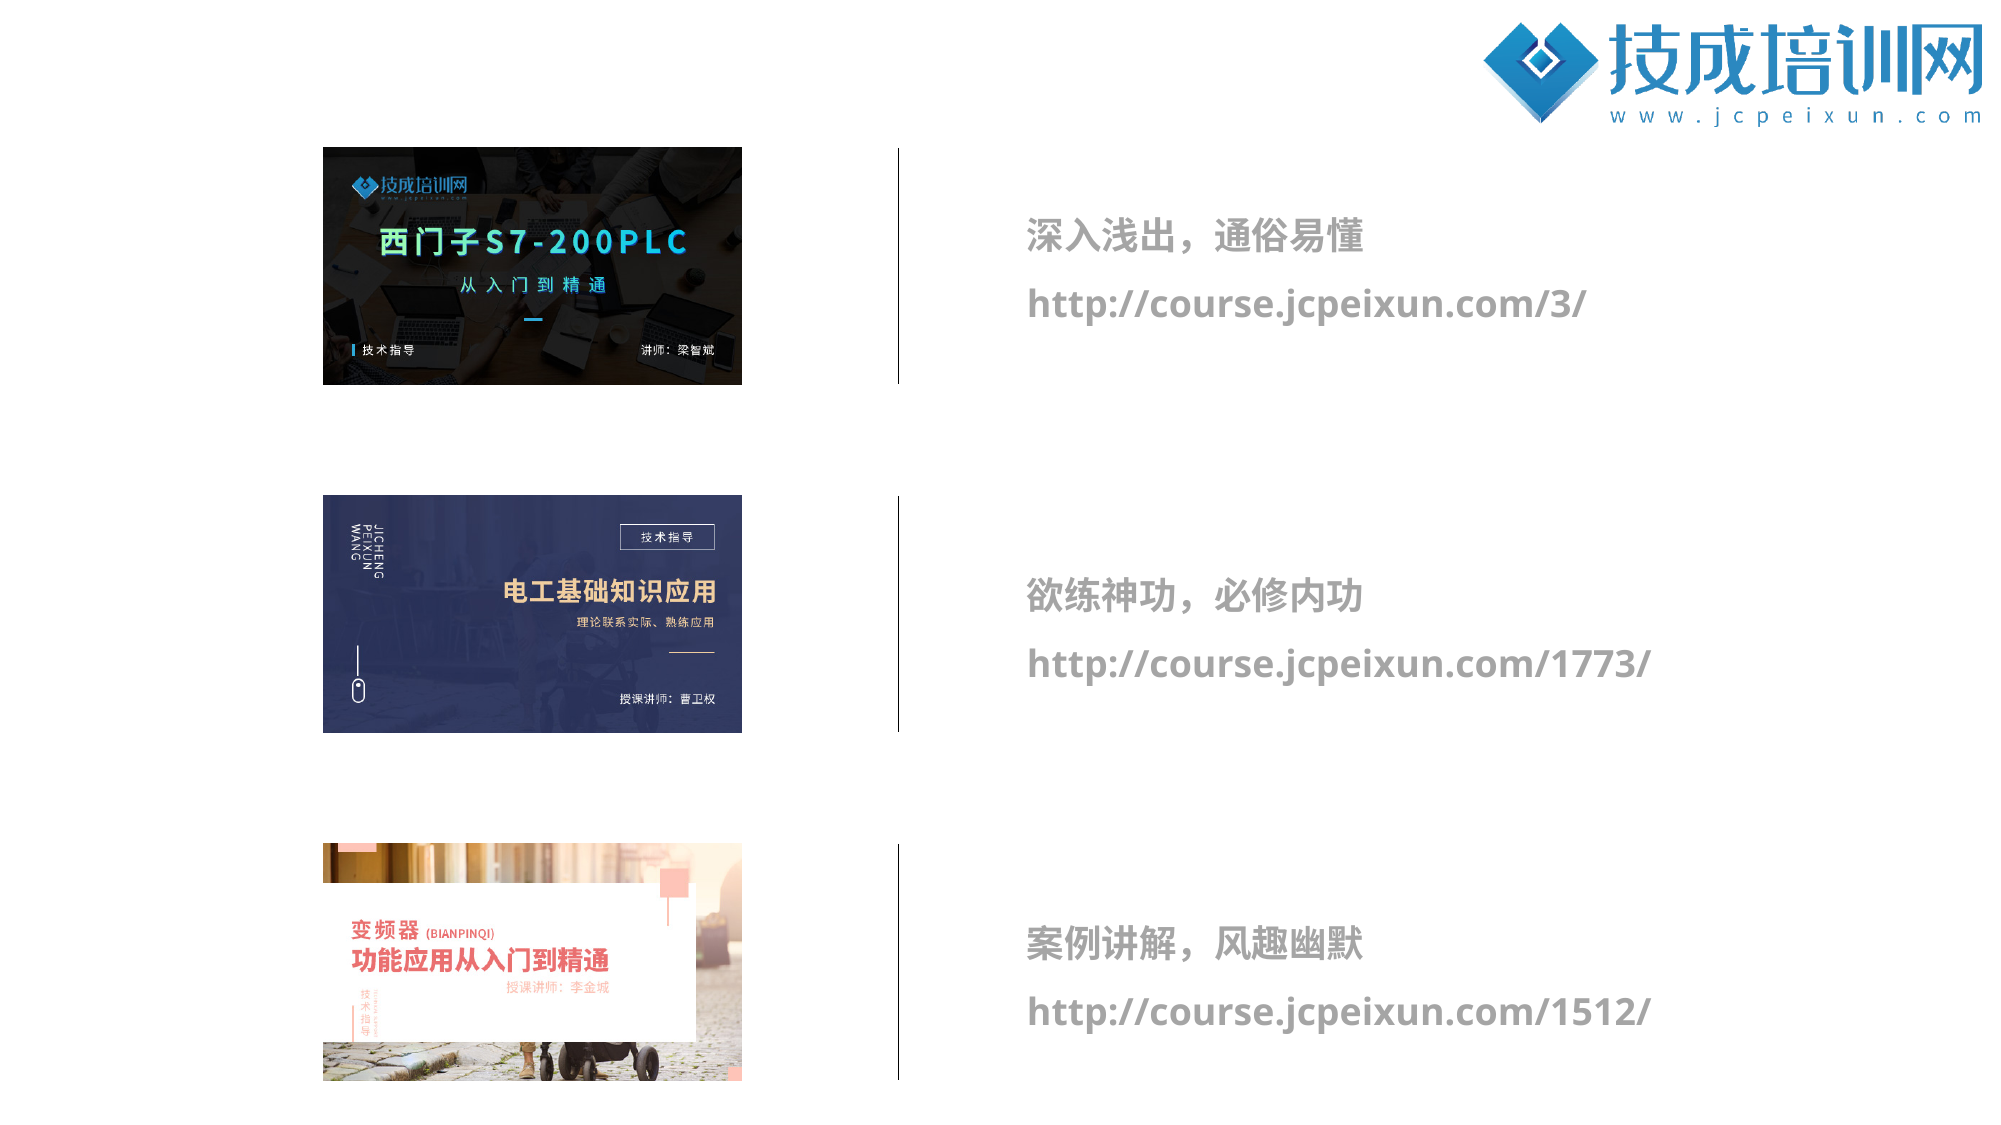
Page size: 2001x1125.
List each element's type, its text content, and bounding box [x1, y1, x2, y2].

text_box 案例讲解，风趣幽默 http://course.jcpeixun.com/1512/ [1012, 890, 1703, 1040]
picture [1483, 22, 1982, 127]
text_box 欲练神功，必修内功 http://course.jcpeixun.com/1773/ [1012, 542, 1703, 693]
picture [323, 843, 742, 1081]
text_box 深入浅出，通俗易懂 http://course.jcpeixun.com/3/ [1012, 182, 1703, 333]
picture [323, 147, 742, 385]
picture [323, 495, 742, 733]
